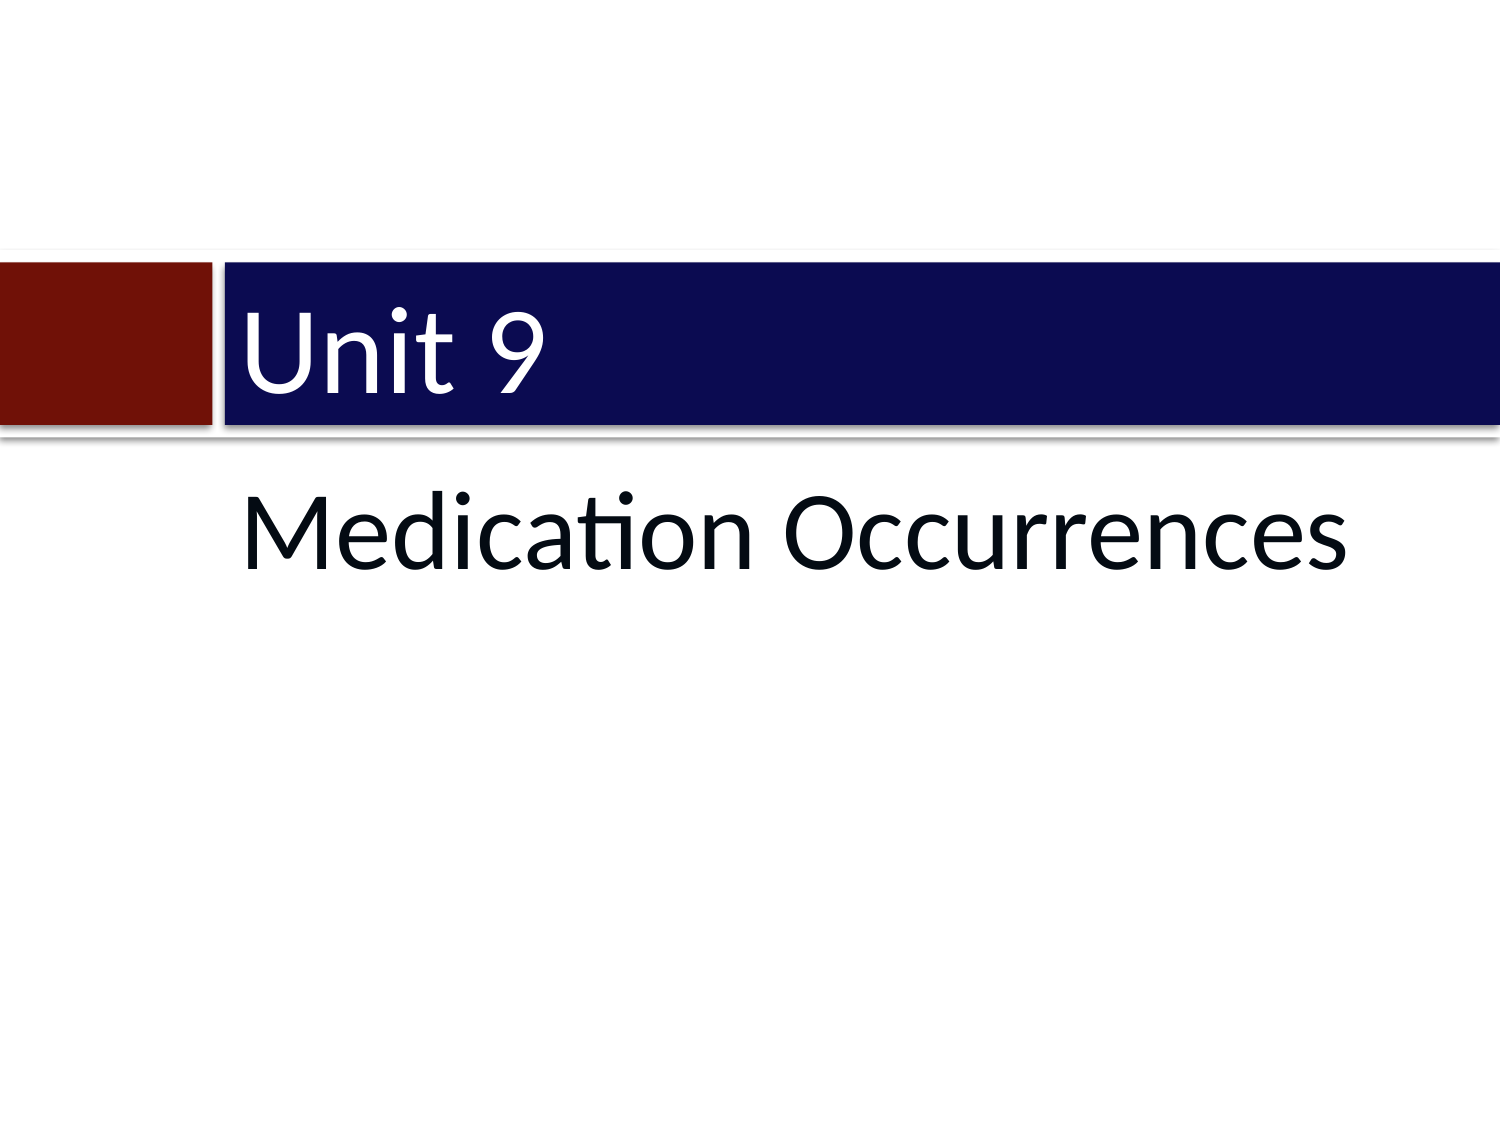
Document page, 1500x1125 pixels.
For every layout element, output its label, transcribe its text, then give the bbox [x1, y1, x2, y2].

title Unit 9 [225, 262, 1475, 425]
list Medication Occurrences [225, 450, 1394, 725]
